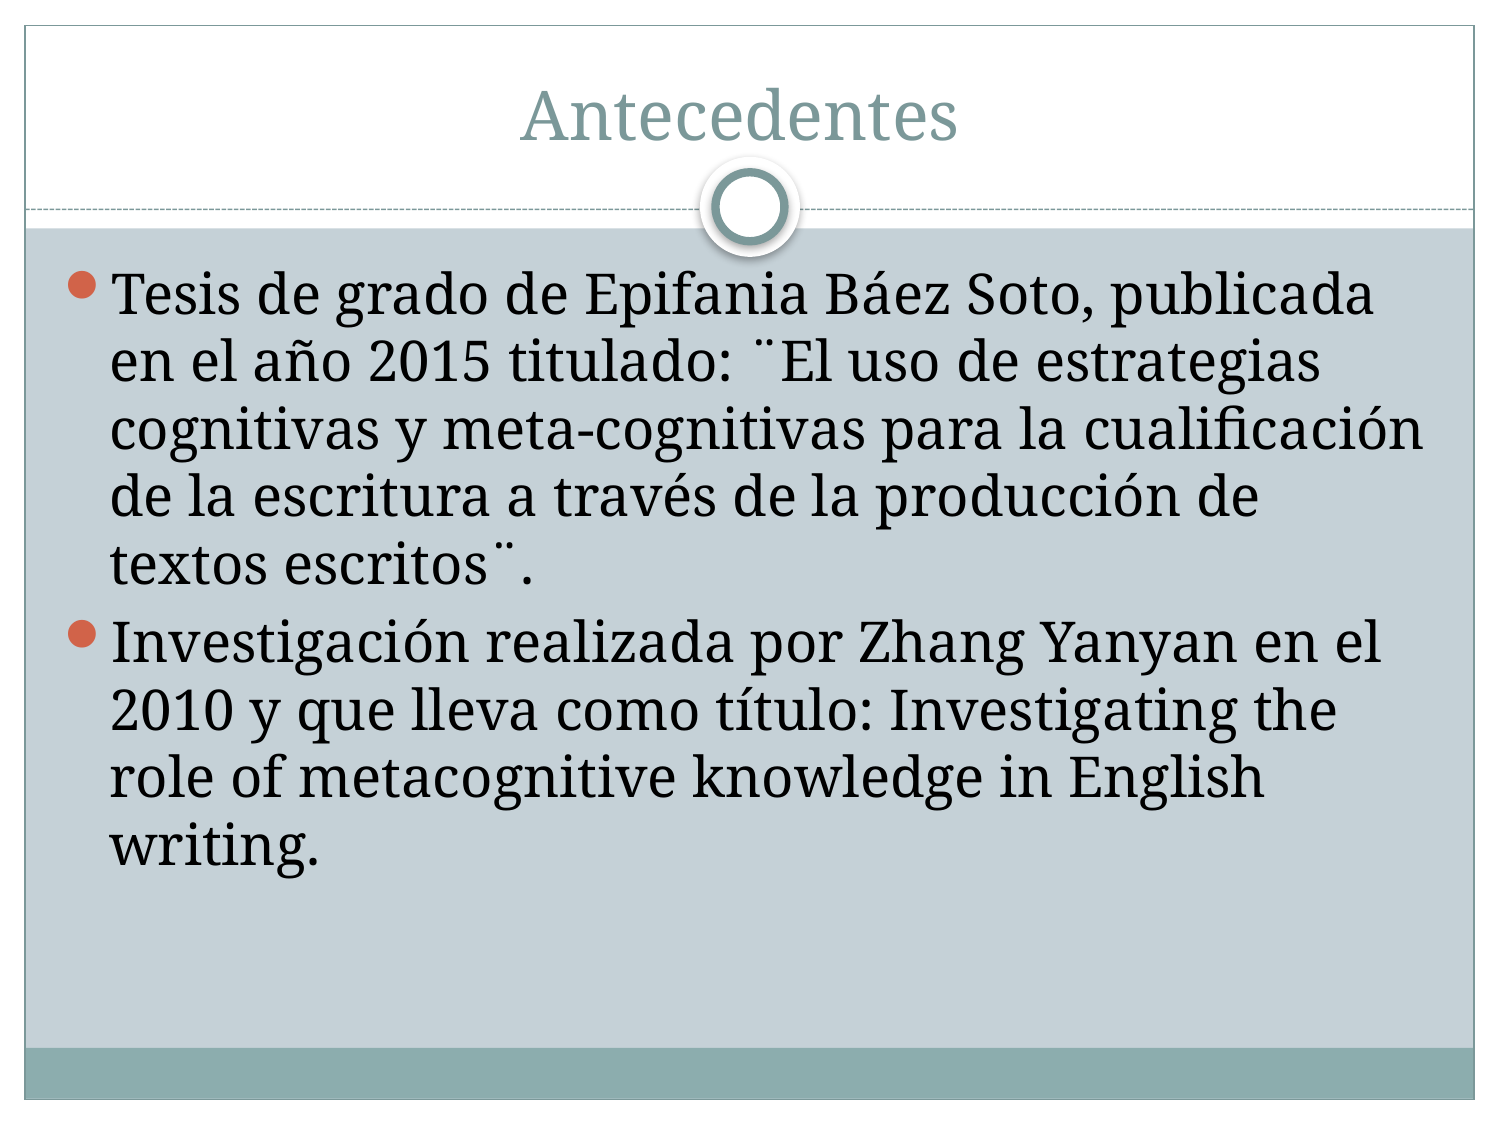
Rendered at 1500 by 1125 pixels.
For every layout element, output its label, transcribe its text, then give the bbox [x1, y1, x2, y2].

title Antecedentes [49, 37, 1450, 162]
list Tesis de grado de Epifania Báez Soto, publicada en el año 2015 titulado: ¨El uso de estrategias cognitivas y meta-cognitivas para la cualificación de la escritura a través de la producción de textos escritos¨. Investigación realizada por Zhang Yanyan en el 2010 y que lleva como título: Investigating the role of metacognitive knowledge in English writing. [49, 250, 1445, 1001]
